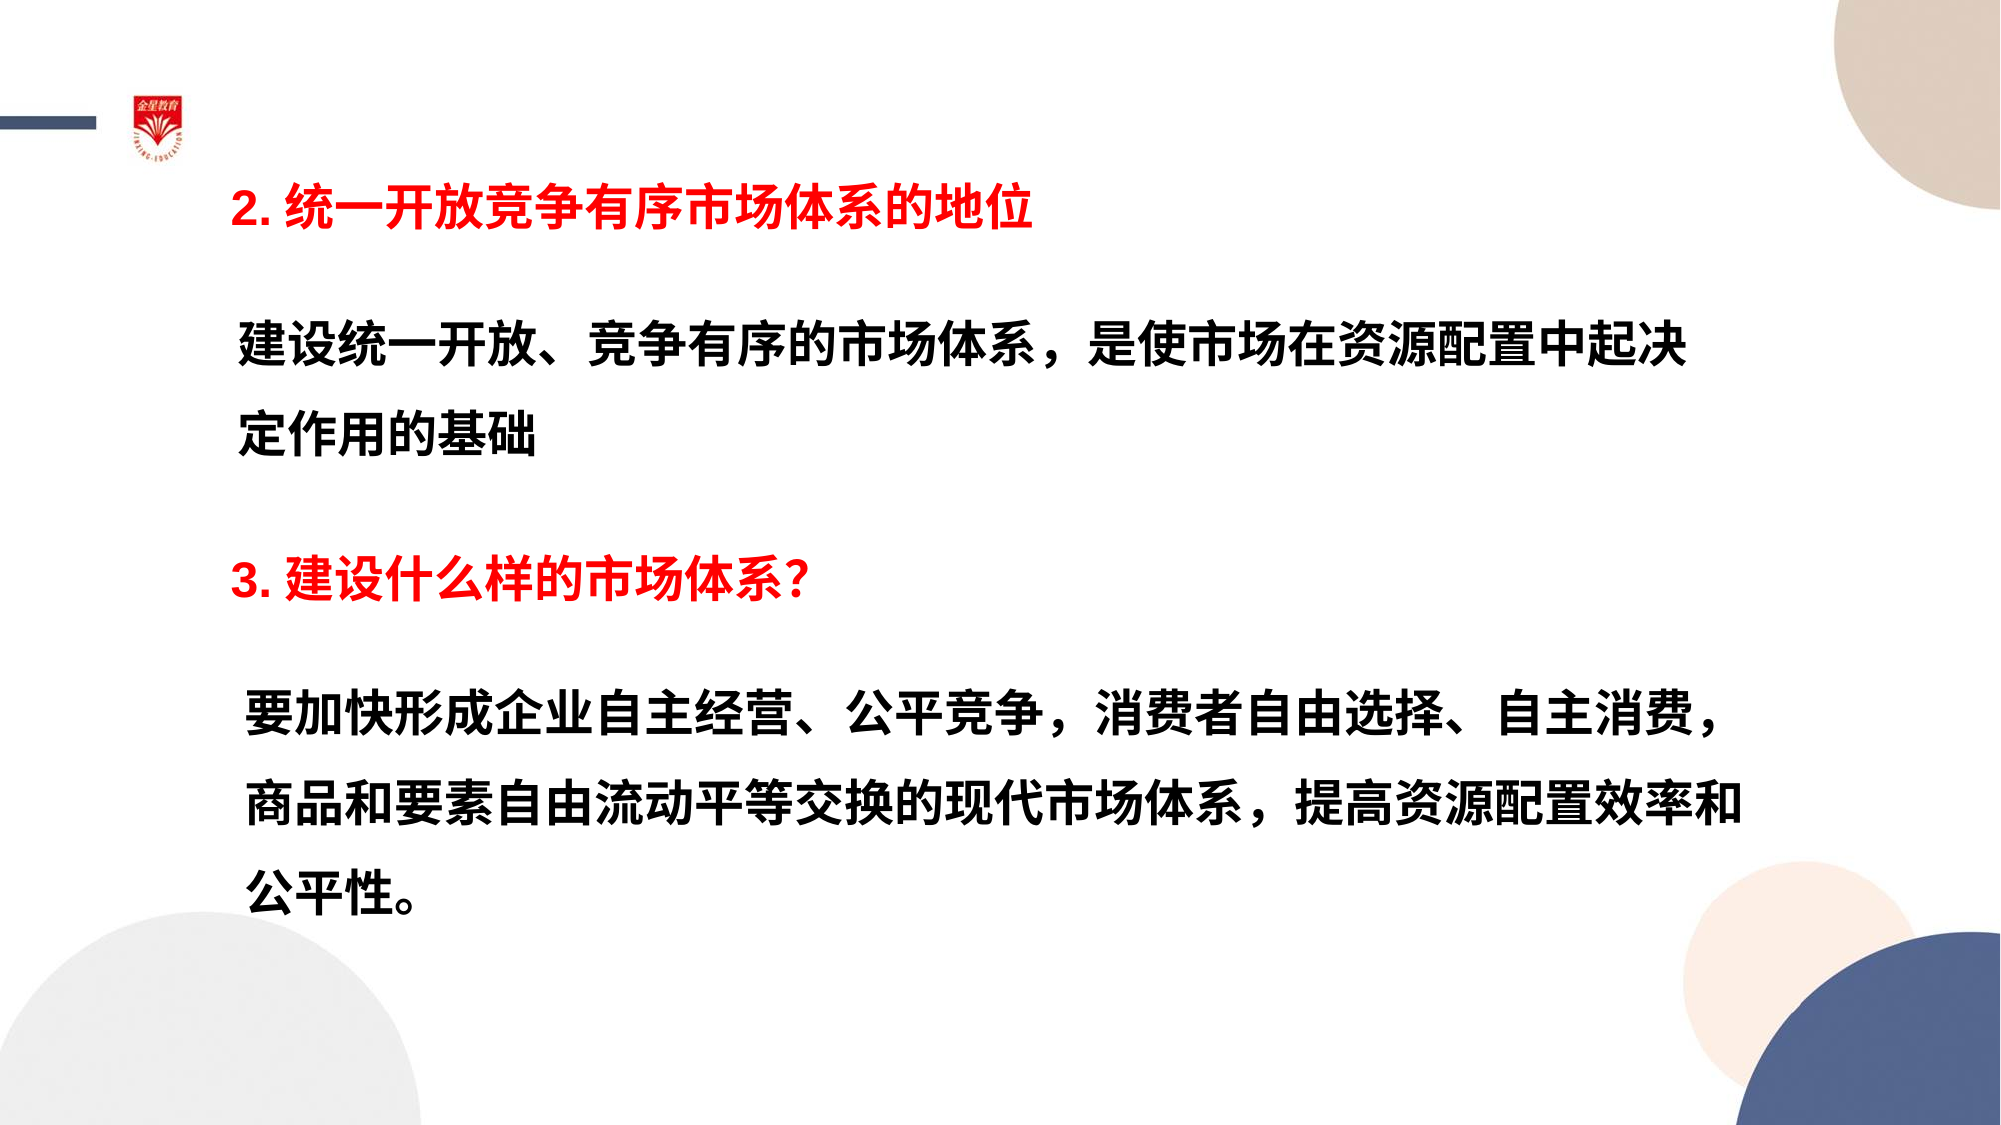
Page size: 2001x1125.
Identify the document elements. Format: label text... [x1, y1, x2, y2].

text_box 2.统一开放竞争有序市场体系的地位 [215, 167, 1212, 243]
text_box 建设统一开放、竞争有序的市场体系，是使市场在资源配置中起决定作用的基础 [222, 274, 1718, 470]
picture [0, 0, 2001, 1125]
text_box 3.建设什么样的市场体系？ [215, 539, 1212, 615]
text_box 要加快形成企业自主经营、公平竞争，消费者自由选择、自主消费，商品和要素自由流动平等交换的现代市场体系，提高资源配置效率和公平性。 [229, 644, 1763, 930]
